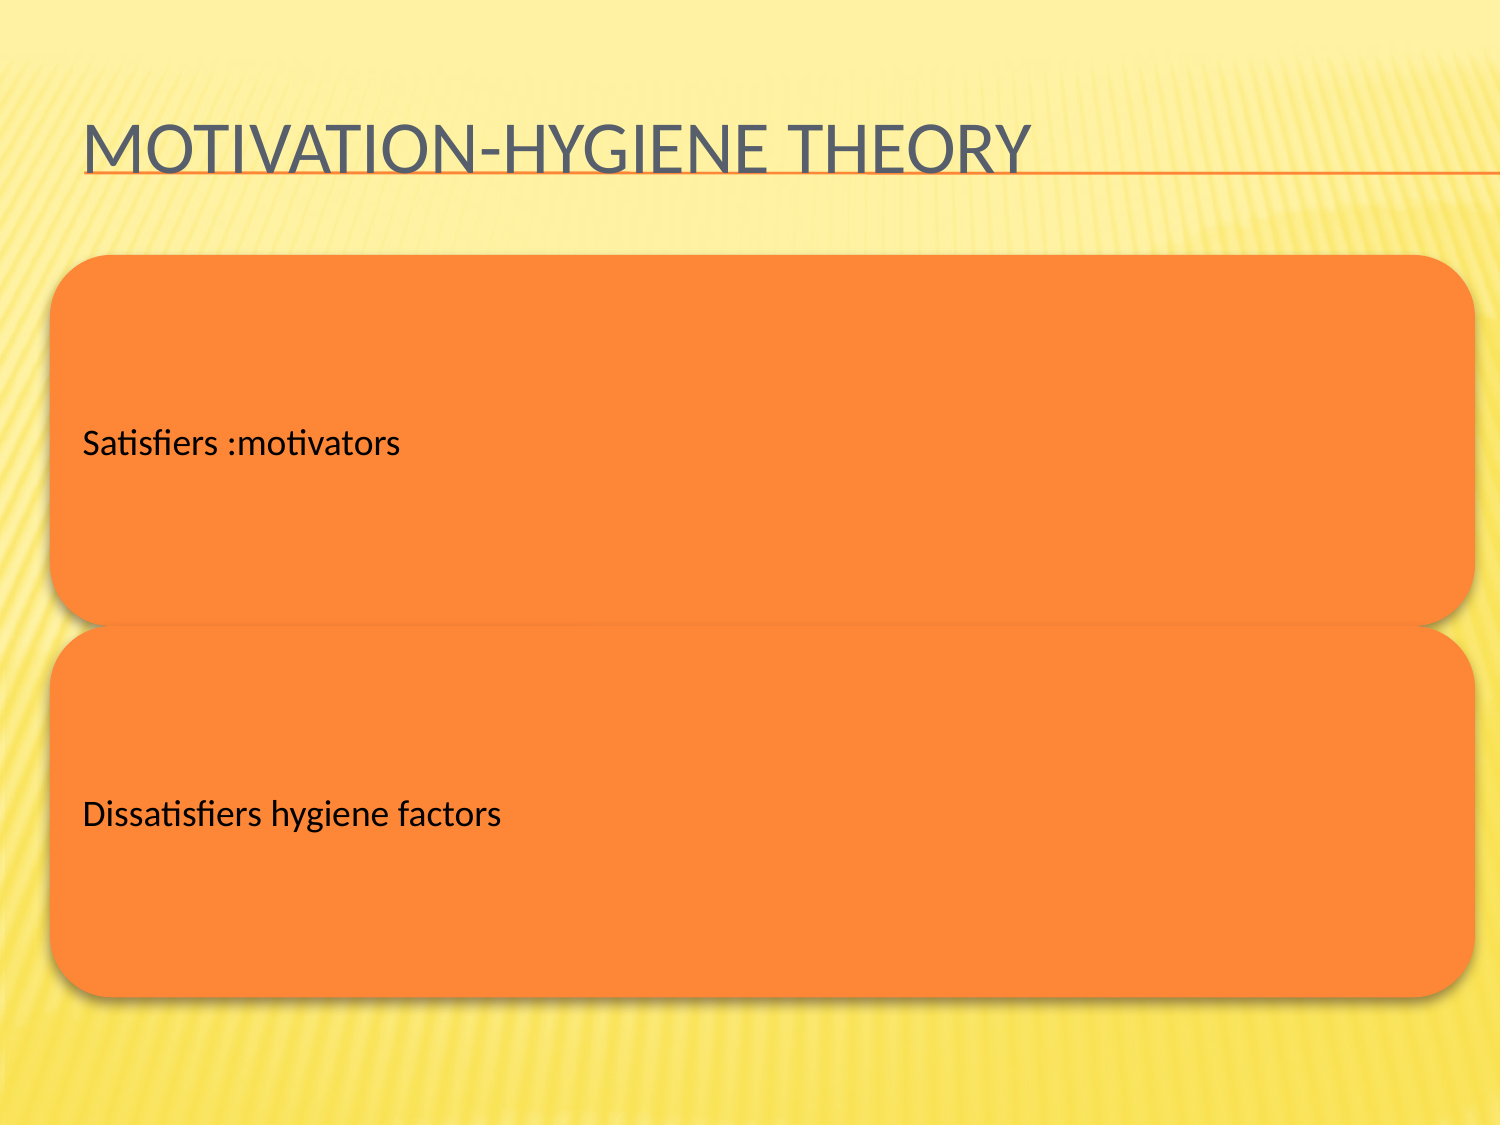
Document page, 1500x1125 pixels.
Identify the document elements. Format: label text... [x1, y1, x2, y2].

title motivation-hygiene theory [50, 75, 1475, 213]
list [49, 254, 1476, 998]
